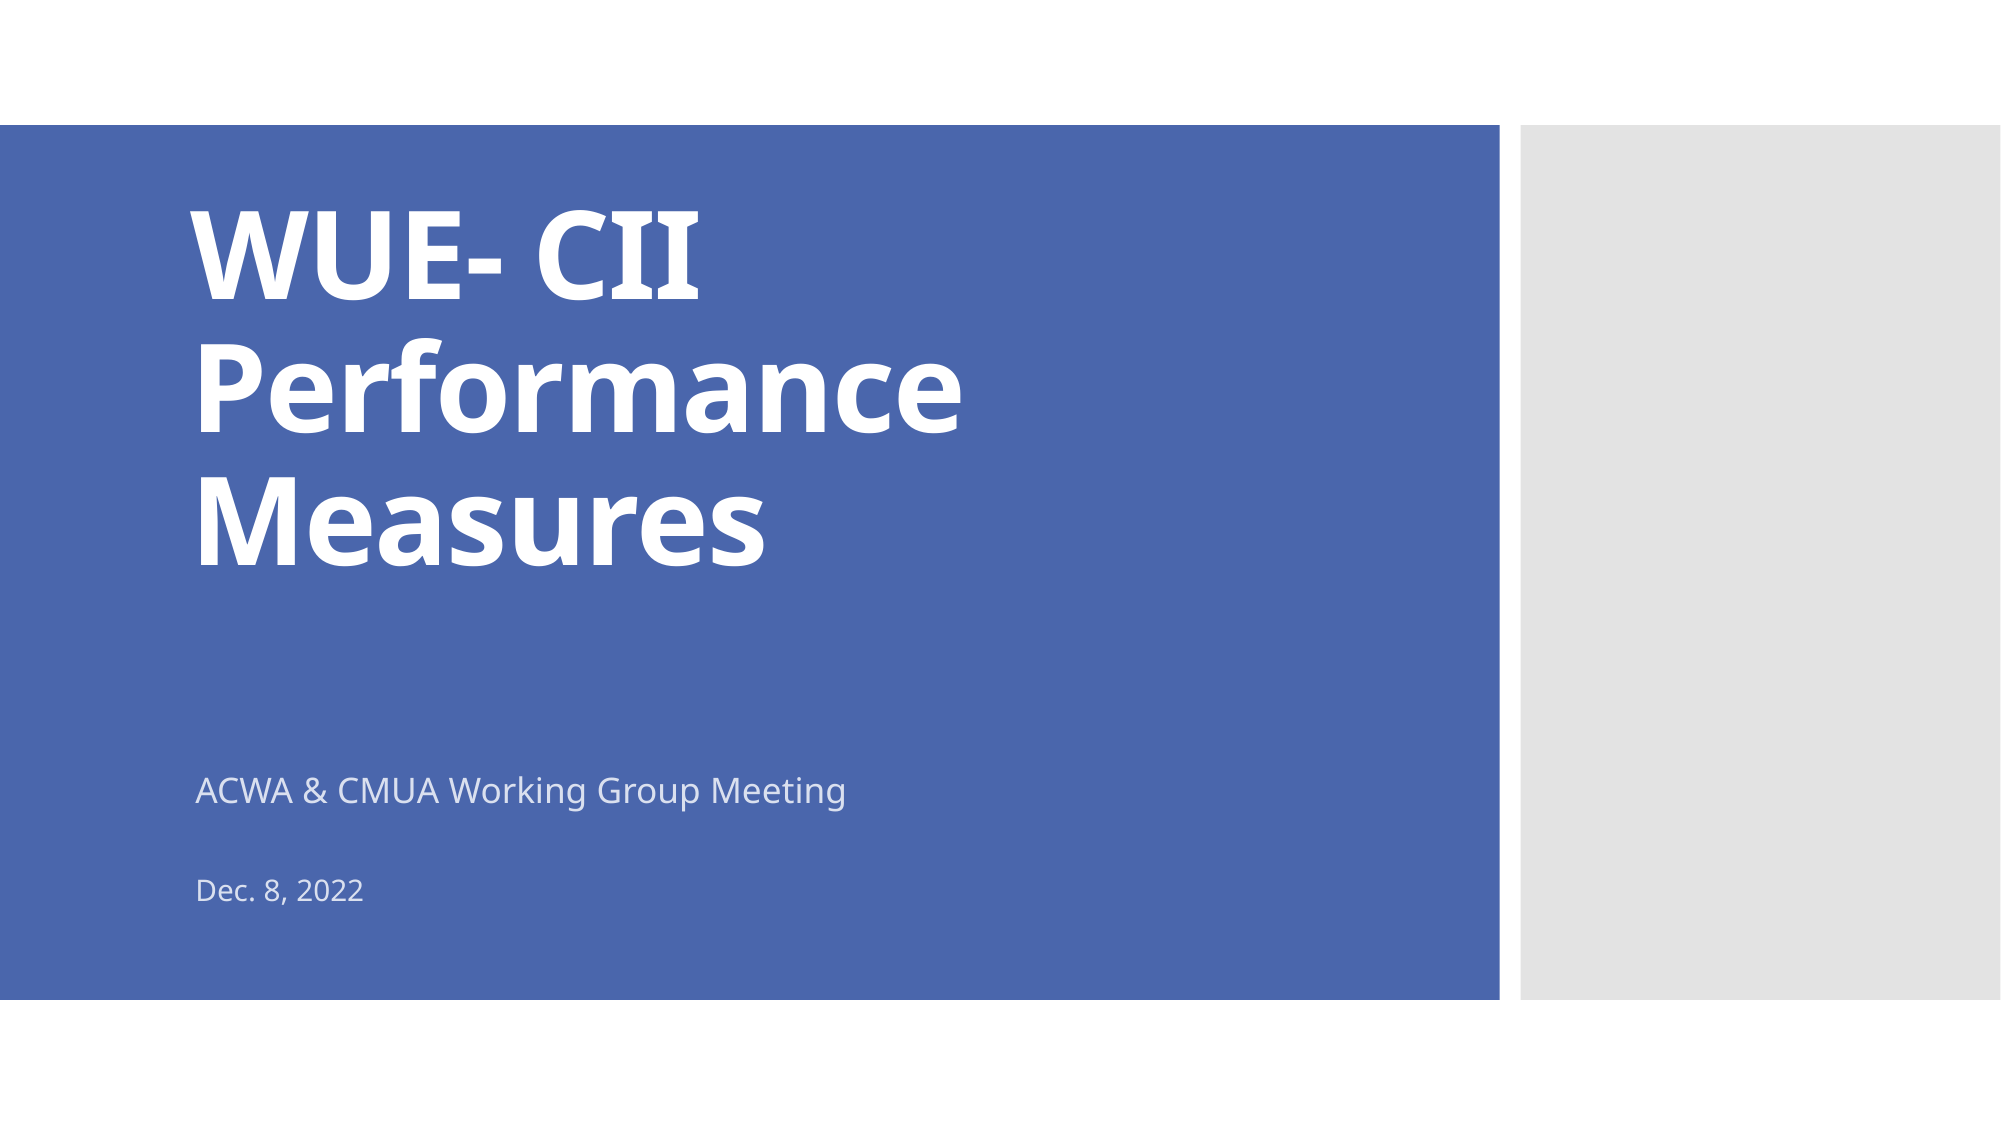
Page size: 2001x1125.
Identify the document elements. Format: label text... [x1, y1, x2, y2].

subtitle ACWA & CMUA Working Group Meeting Dec. 8, 2022 [180, 766, 1381, 917]
title WUE- CII Performance Measures [175, 213, 1376, 747]
